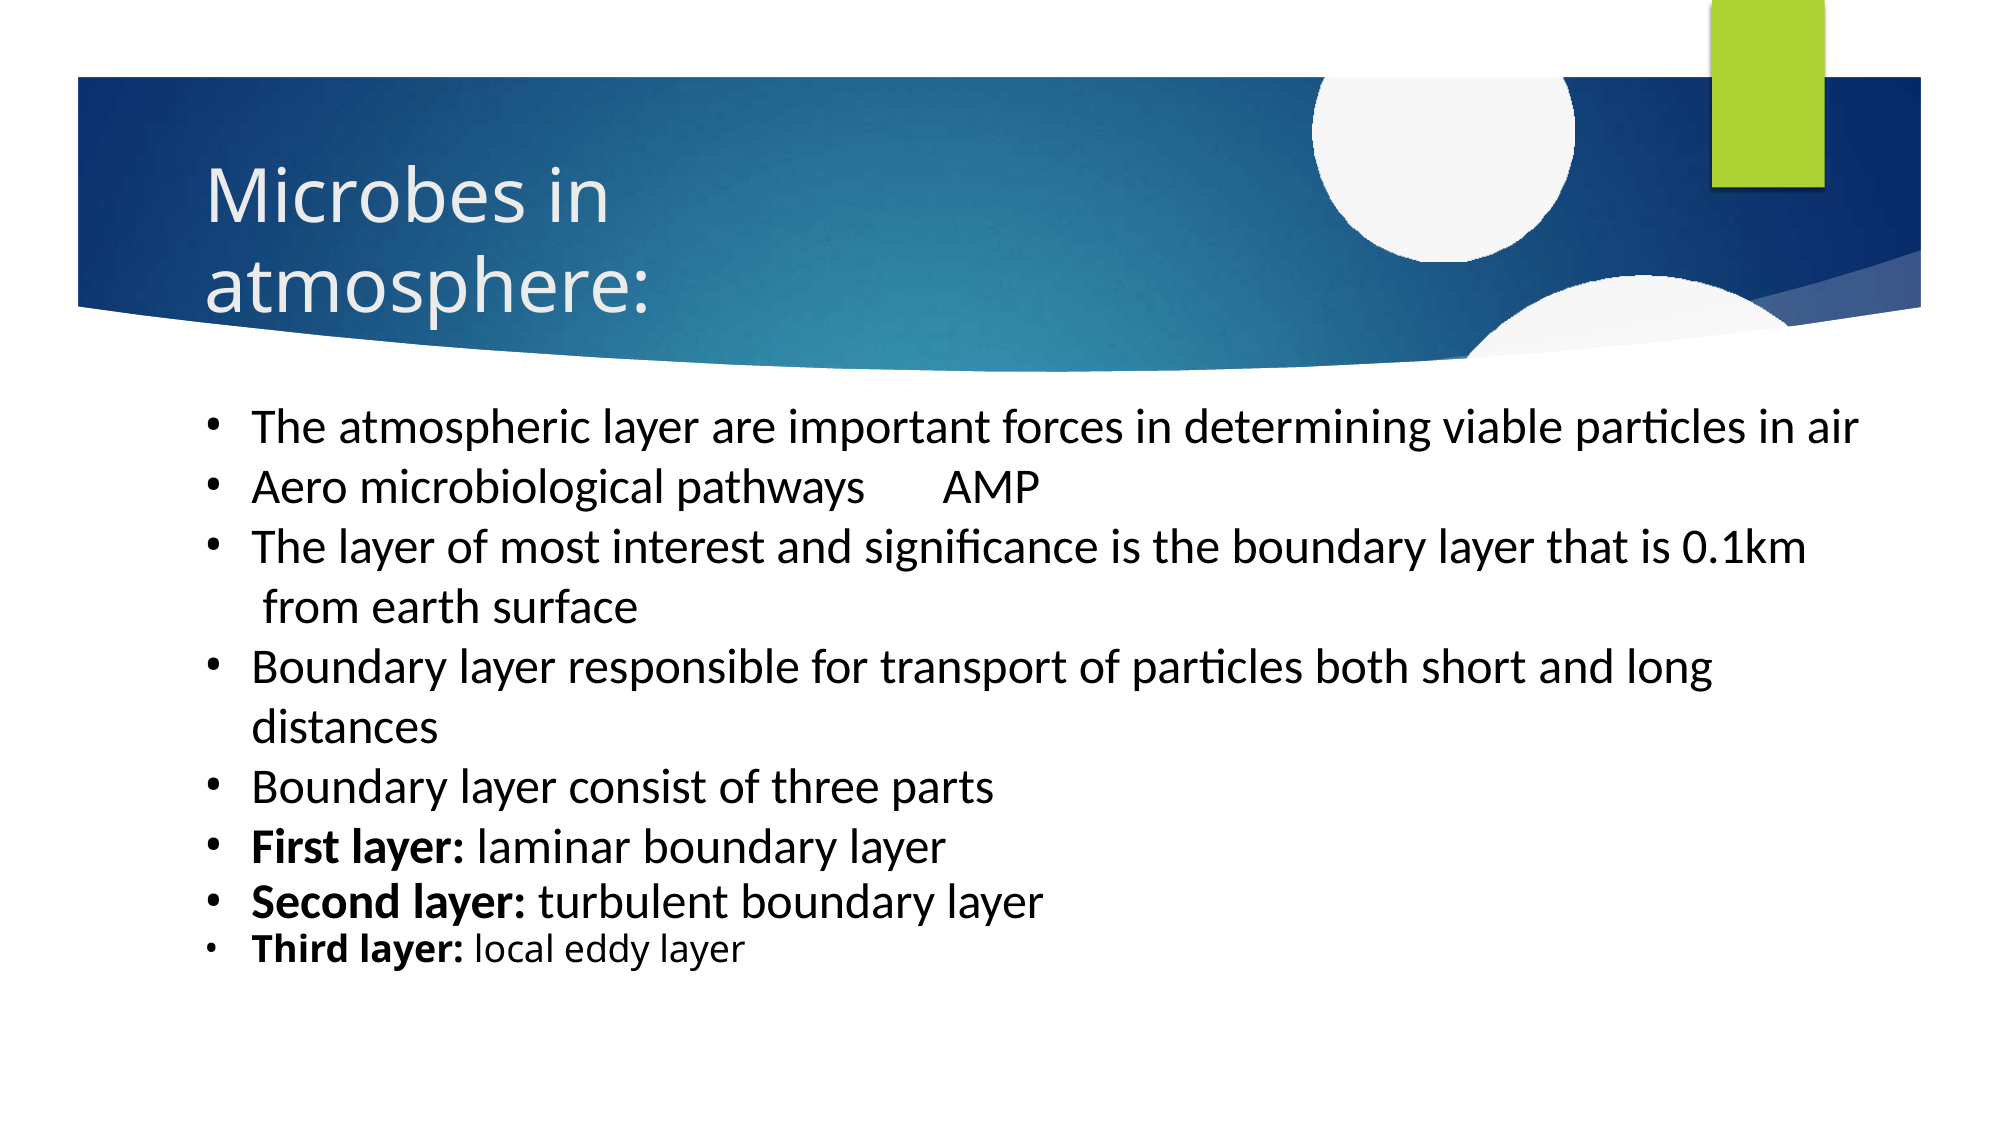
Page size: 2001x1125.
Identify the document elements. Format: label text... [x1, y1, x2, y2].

title Microbes in atmosphere: [202, 145, 1026, 336]
text_box The atmospheric layer are important forces in determining viable particles in air Aero microbiological pathways AMP The layer of most interest and significance is the boundary layer that is 0.1km from earth surface Boundary layer responsible for transport of particles both short and long distances Boundary layer consist of three parts First layer: laminar boundary layer Second layer: turbulent boundary layer Third layer: local eddy layer [202, 391, 1869, 970]
picture [79, 0, 1920, 371]
